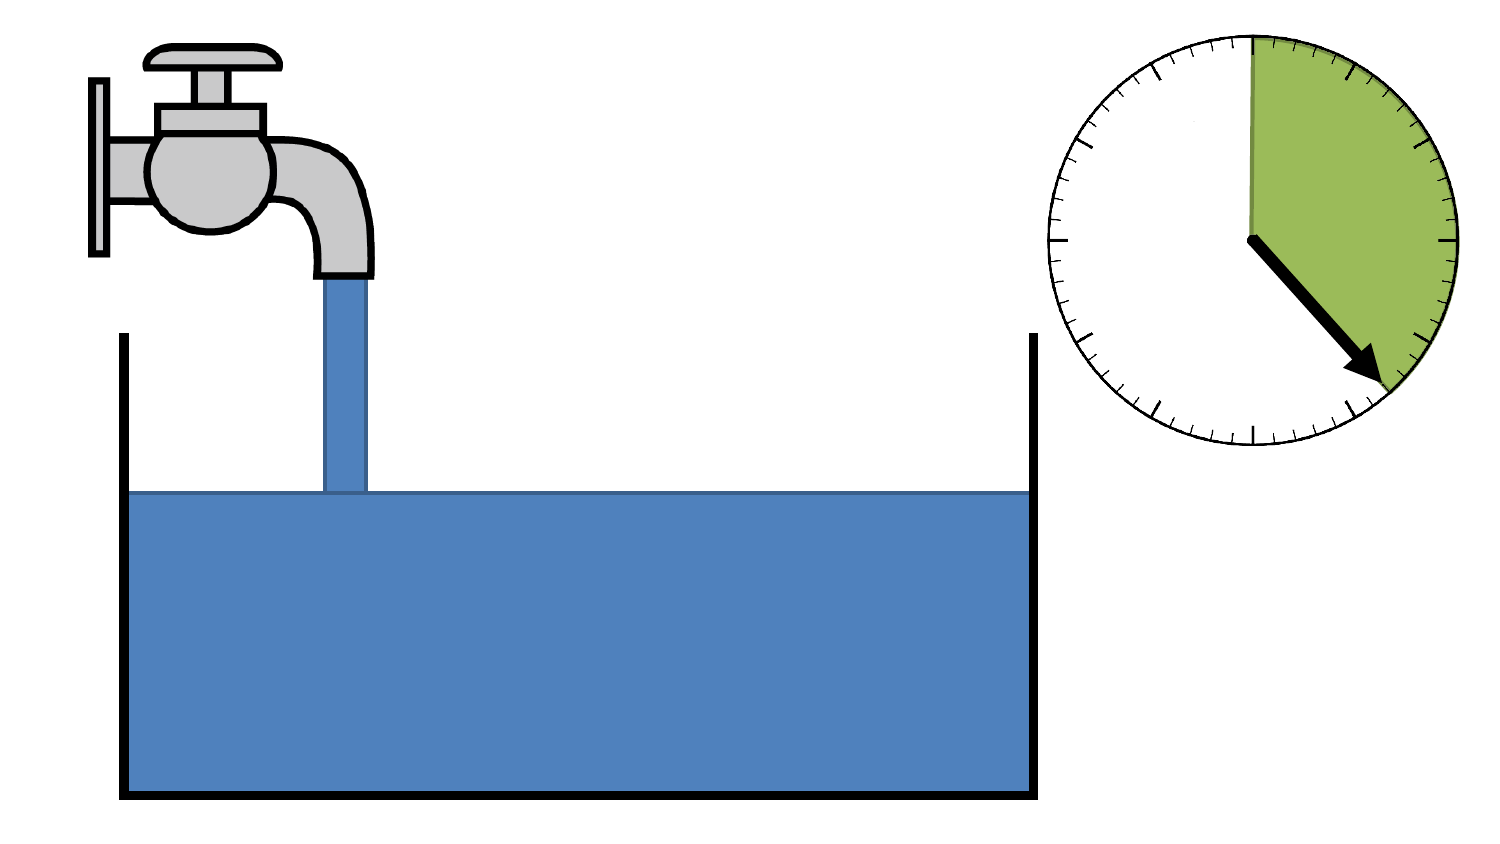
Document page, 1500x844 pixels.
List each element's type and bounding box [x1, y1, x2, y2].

picture [88, 43, 376, 281]
text_box [323, 290, 368, 331]
text_box [1251, 238, 1383, 384]
text_box [123, 332, 1034, 800]
picture [1045, 31, 1465, 446]
